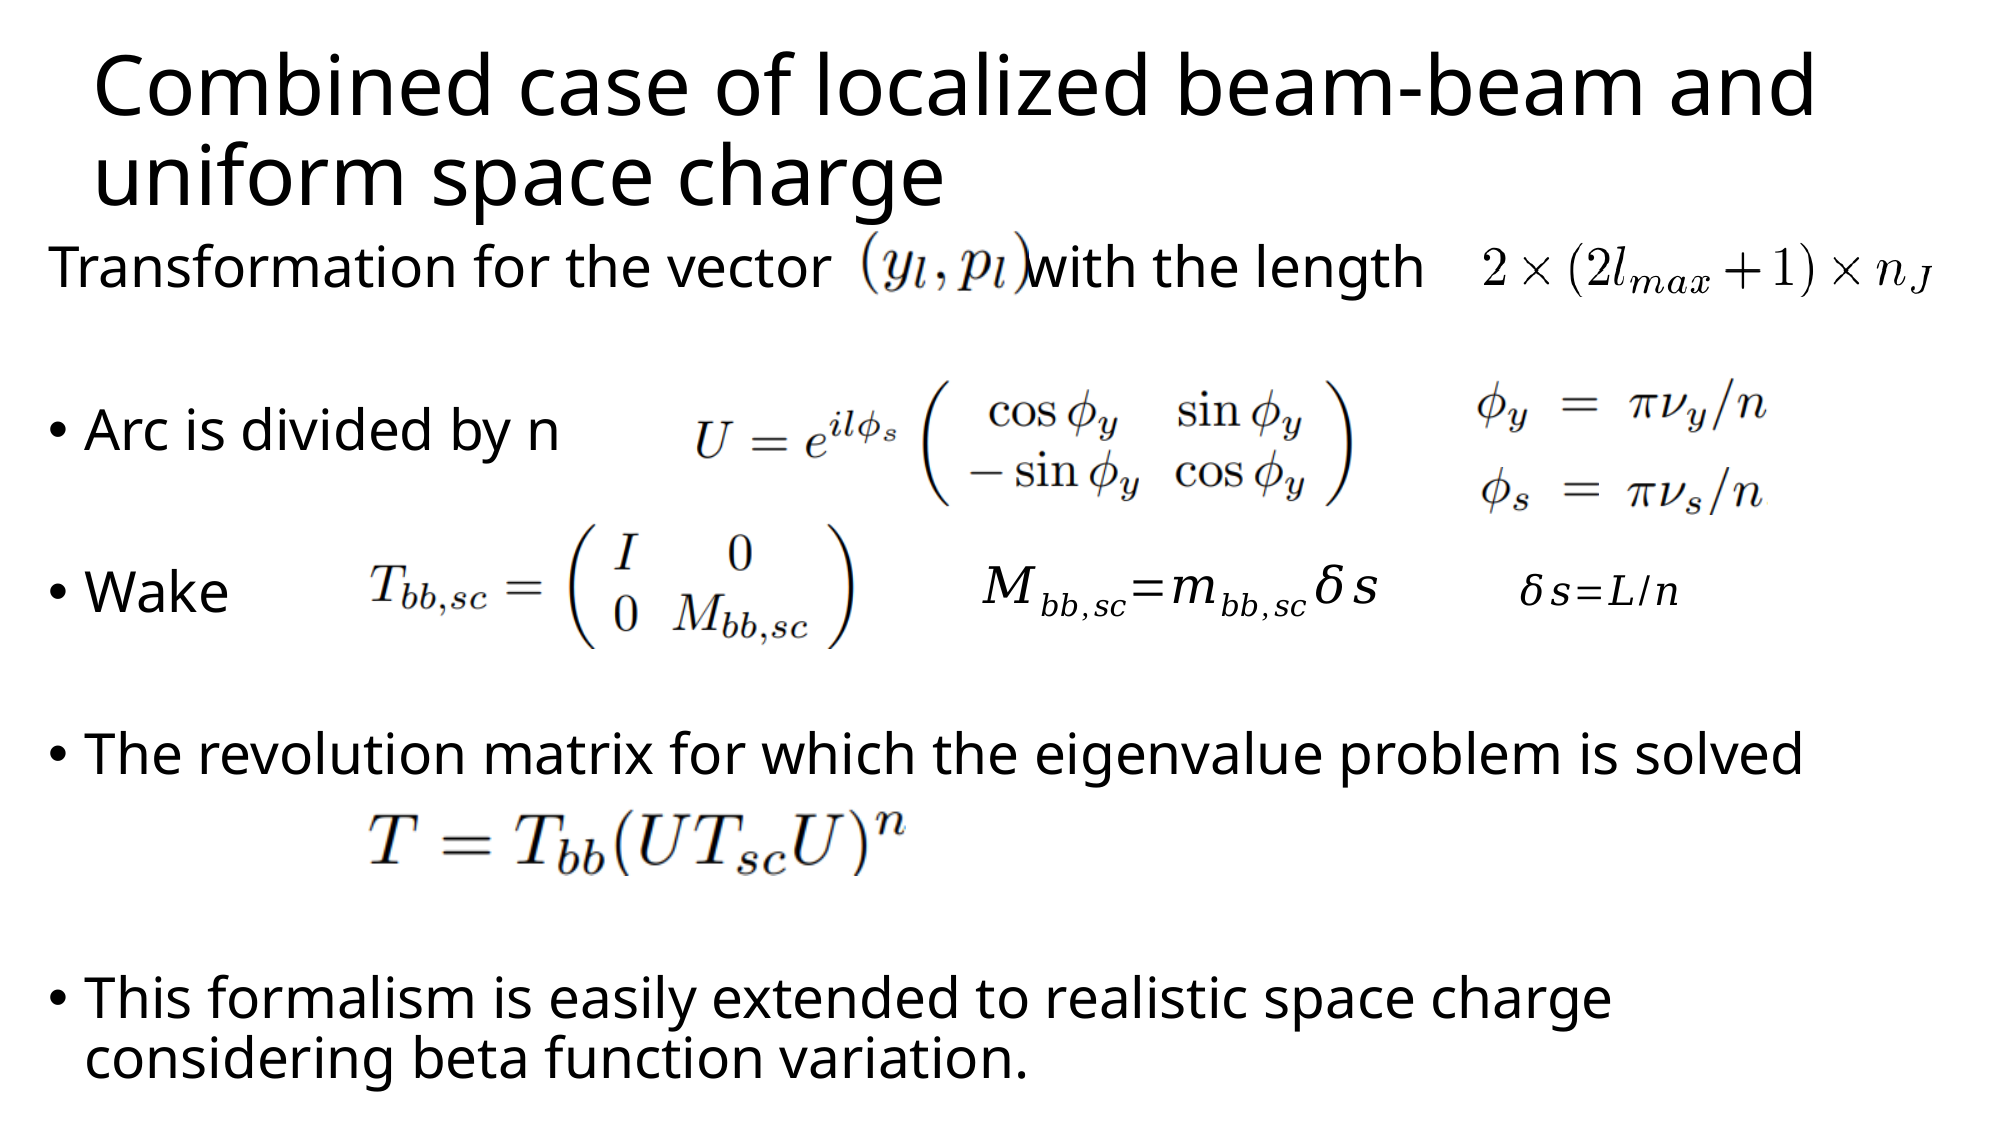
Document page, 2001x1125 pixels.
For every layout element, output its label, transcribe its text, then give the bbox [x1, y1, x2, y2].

picture [355, 793, 906, 876]
picture [1622, 467, 1768, 515]
picture [1469, 467, 1599, 514]
picture [1474, 376, 1770, 436]
list Transformation for the vector with the length Arc is divided by n Wake The revolution matrix for which the eigenvalue problem is solved This formalism is easily extended to realistic space charge considering beta function variation. [33, 231, 1928, 1104]
picture [857, 230, 1029, 301]
picture [355, 514, 858, 649]
picture [1474, 242, 1932, 297]
picture [686, 368, 1359, 510]
title Combined case of localized beam-beam and uniform space charge [77, 35, 1884, 231]
